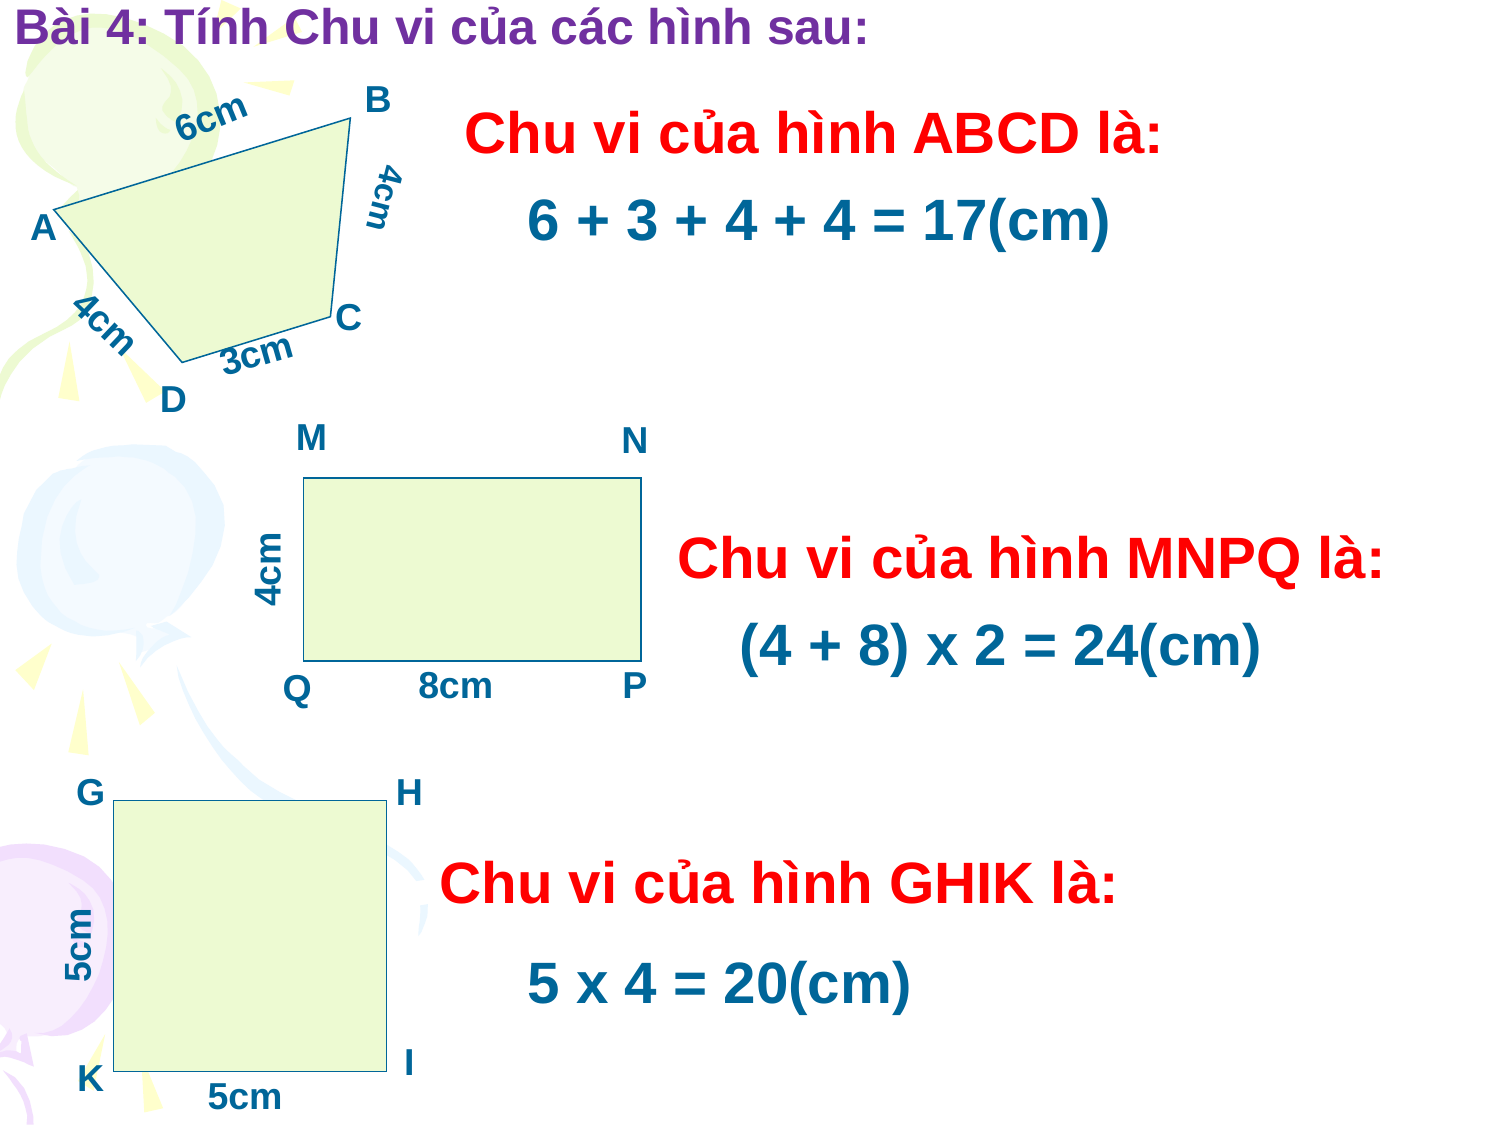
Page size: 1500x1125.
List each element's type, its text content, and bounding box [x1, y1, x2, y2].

text_box 6 + 3 + 4 + 4 = 17(cm) [512, 174, 1150, 260]
text_box Bài 4: Tính Chu vi của các hình sau: [0, 0, 988, 63]
text_box 5 x 4 = 20(cm) [512, 937, 1138, 1023]
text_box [0, 74, 423, 420]
text_box Chu vi của hình ABCD là: [450, 87, 1225, 173]
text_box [37, 767, 463, 1125]
text_box (4 + 8) x 2 = 24(cm) [724, 600, 1325, 685]
text_box Chu vi của hình MNPQ là: [683, 512, 1463, 598]
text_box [249, 412, 679, 714]
text_box [124, 63, 488, 98]
text_box Chu vi của hình GHIK là: [466, 837, 1175, 923]
